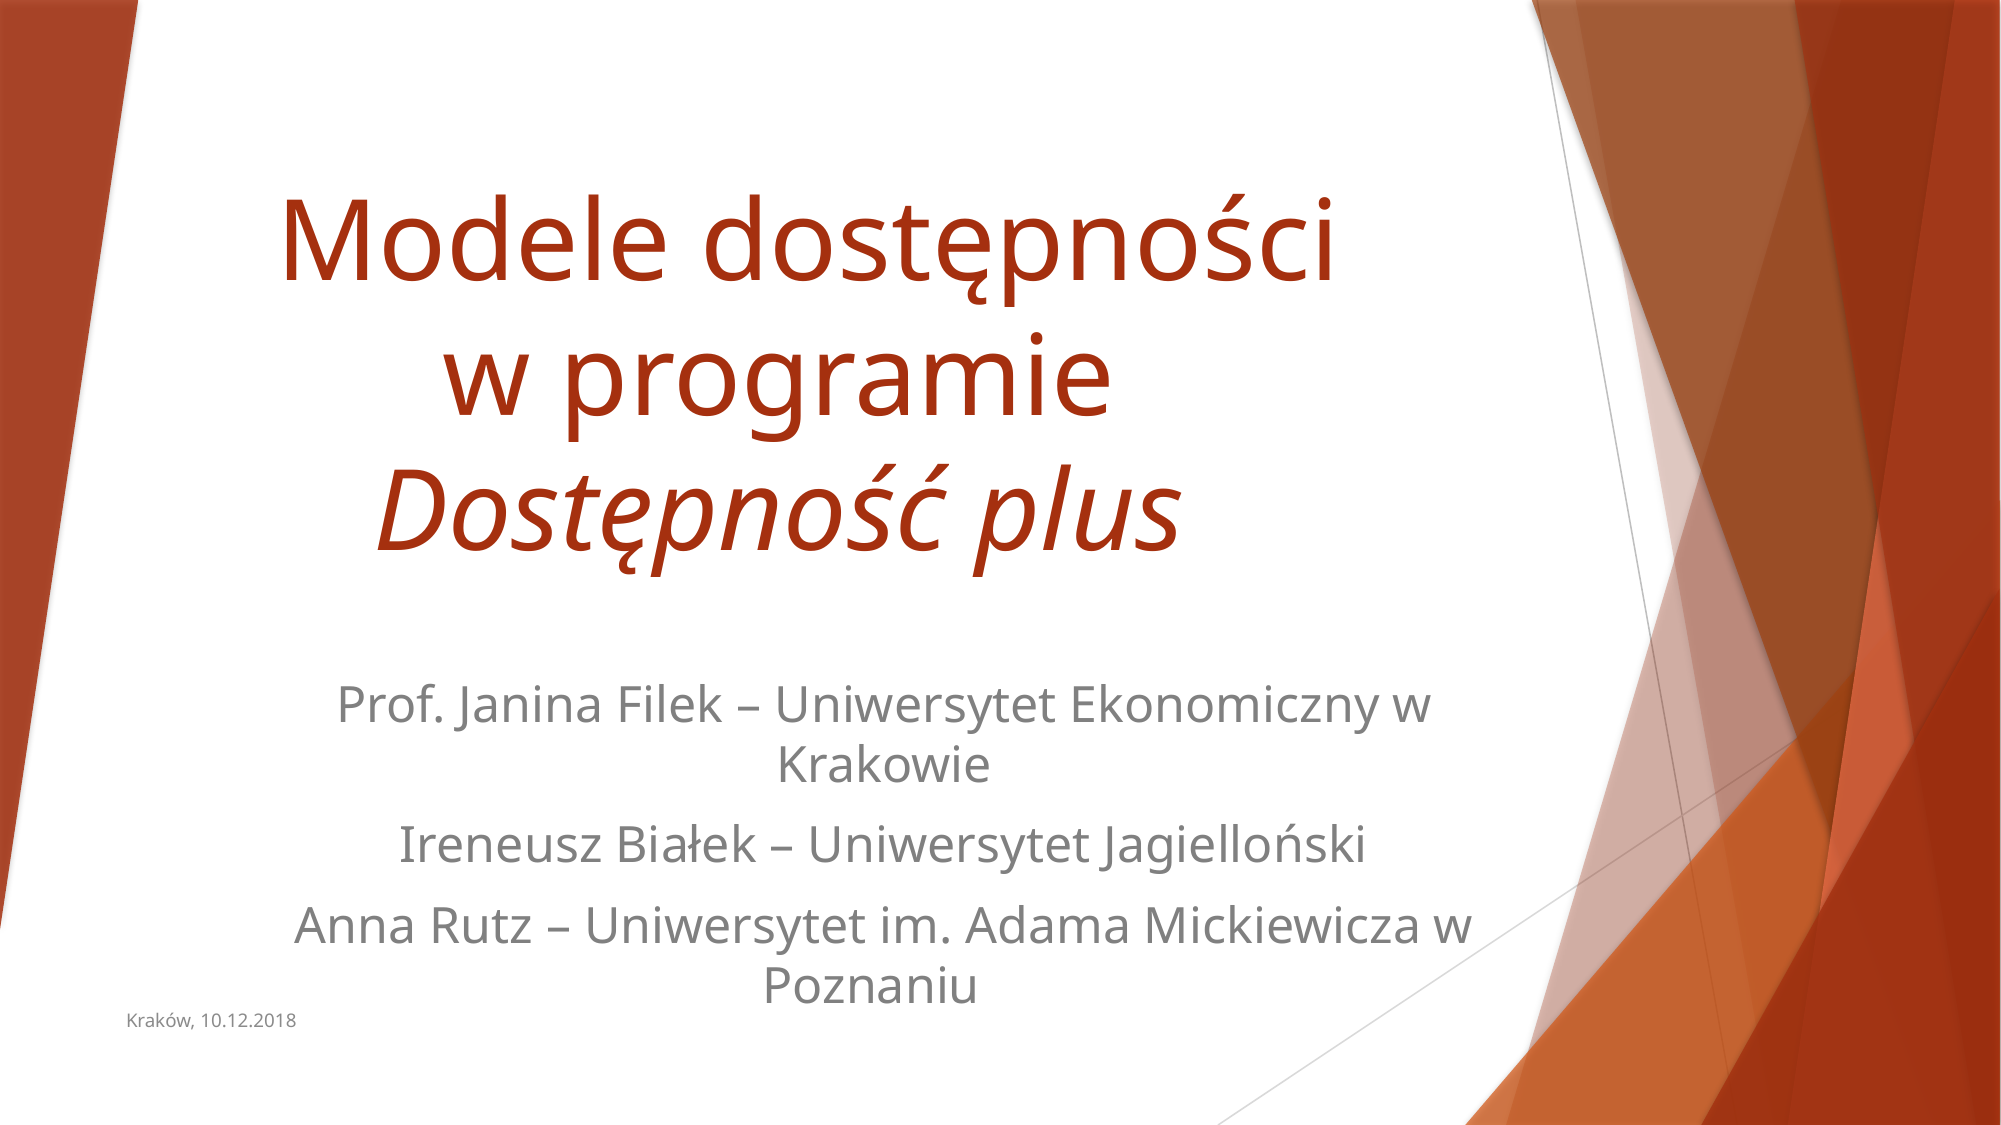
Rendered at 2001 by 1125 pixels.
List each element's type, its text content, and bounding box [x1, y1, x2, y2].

footer Kraków, 10.12.2018 [111, 991, 1145, 1051]
title Modele dostępności w programie Dostępność plus [95, 132, 1522, 581]
subtitle Prof. Janina Filek – Uniwersytet Ekonomiczny w Krakowie Ireneusz Białek – Uniwersytet Jagielloński Anna Rutz – Uniwersytet im. Adama Mickiewicza w Poznaniu [247, 664, 1522, 845]
